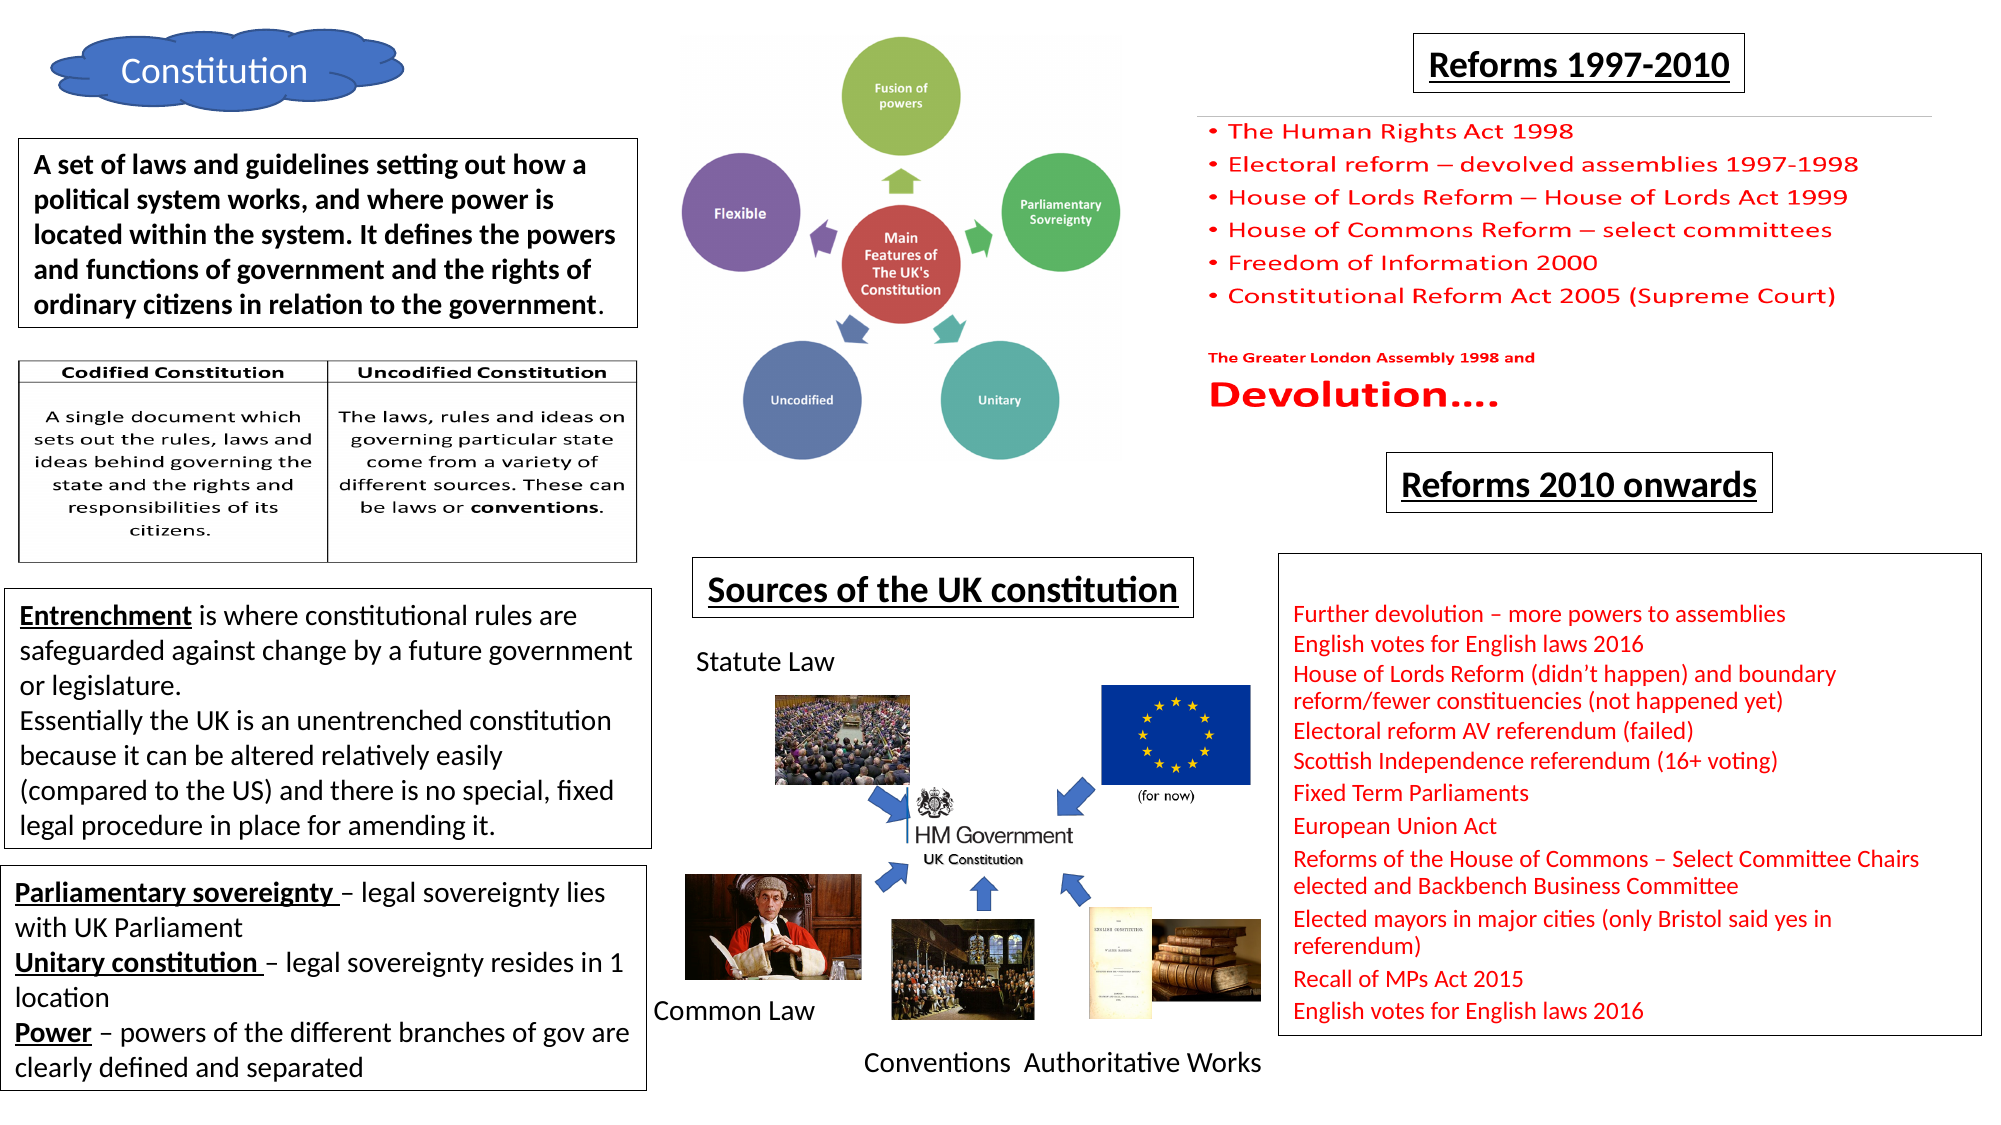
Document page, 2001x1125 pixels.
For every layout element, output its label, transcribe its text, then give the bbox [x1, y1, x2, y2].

text_box Conventions [849, 1036, 1027, 1087]
picture [1175, 110, 1932, 440]
picture [18, 357, 638, 563]
text_box Reforms 1997-2010 [1413, 33, 1745, 93]
picture [680, 35, 1122, 461]
text_box Common Law [638, 983, 831, 1034]
picture [685, 685, 1261, 1020]
text_box Constitution [50, 28, 405, 112]
text_box A set of laws and guidelines setting out how a political system works, and where power is located within the system. It defines the powers and functions of government and the rights of ordinary citizens in relation to the government. [18, 138, 638, 328]
text_box Parliamentary sovereignty – legal sovereignty lies with UK Parliament Unitary constitution – legal sovereignty resides in 1 location Power – powers of the different branches of gov are clearly defined and separated [0, 865, 647, 1091]
text_box Sources of the UK constitution [692, 557, 1194, 618]
text_box Entrenchment is where constitutional rules are safeguarded against change by a future government or legislature. Essentially the UK is an unentrenched constitution because it can be altered relatively easily (compared to the US) and there is no special, fixed legal procedure in place for amending it. [4, 588, 652, 849]
text_box Further devolution – more powers to assemblies English votes for English laws 2016 House of Lords Reform (didn’t happen) and boundary reform/fewer constituencies (not happened yet) Electoral reform AV referendum (failed) Scottish Independence referendum (16+ voting) Fixed Term Parliaments European Union Act Reforms of the House of Commons – Select Committee Chairs elected and Backbench Business Committee Elected mayors in major cities (only Bristol said yes in referendum) Recall of MPs Act 2015 English votes for English laws 2016 [1278, 553, 1982, 1036]
text_box Reforms 2010 onwards [1386, 452, 1773, 513]
text_box Statute Law [681, 634, 851, 685]
text_box Authoritative Works [1008, 1035, 1277, 1086]
